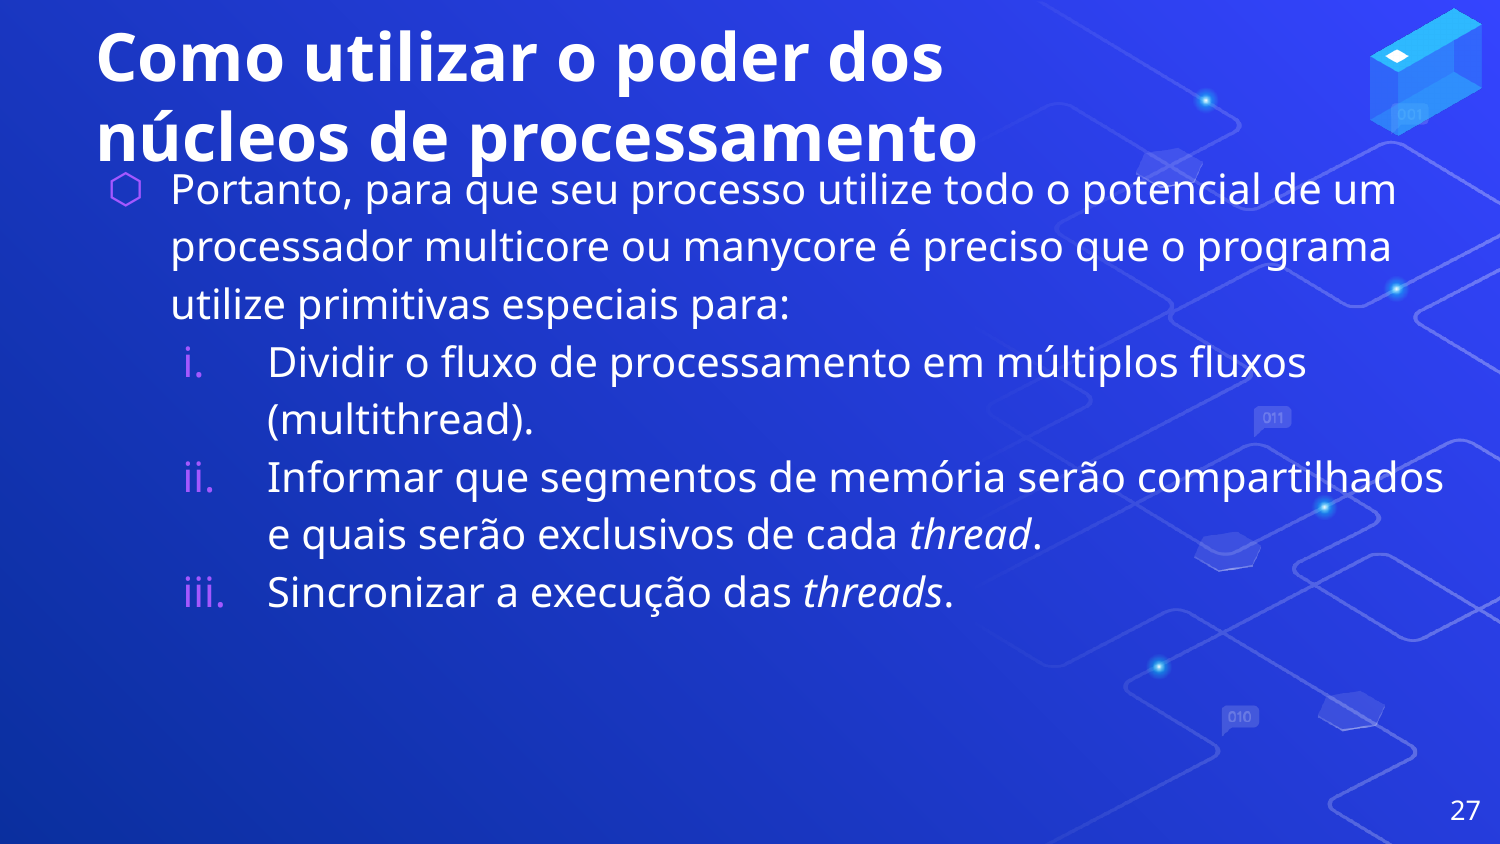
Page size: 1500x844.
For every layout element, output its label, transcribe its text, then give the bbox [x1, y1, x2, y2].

list Portanto, para que seu processo utilize todo o potencial de um processador multicore ou manycore é preciso que o programa utilize primitivas especiais para: Dividir o fluxo de processamento em múltiplos fluxos (multithread). Informar que segmentos de memória serão compartilhados e quais serão exclusivos de cada thread. Sincronizar a execução das threads. [95, 155, 1450, 741]
slide_number 27 [1391, 779, 1482, 844]
title Como utilizar o poder dos núcleos de processamento [95, 33, 1082, 155]
picture [0, 0, 1500, 844]
